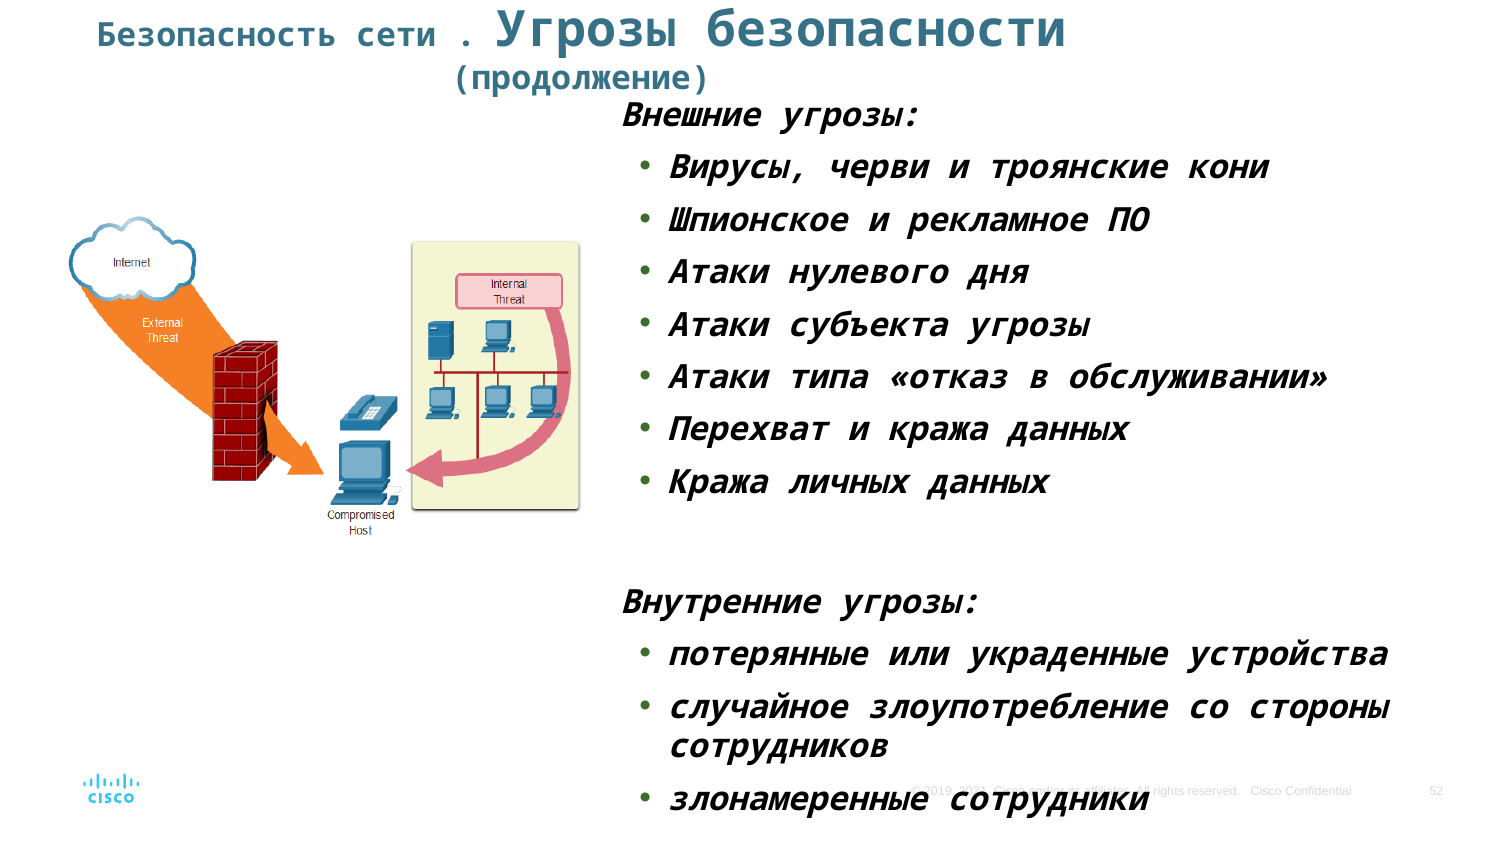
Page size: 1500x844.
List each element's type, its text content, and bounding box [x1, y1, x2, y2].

picture [57, 212, 594, 541]
title Безопасность сети . Угрозы безопасности (продолжение) [14, 6, 1149, 86]
list Внешние угрозы: Вирусы, черви и троянские кони Шпионское и рекламное ПО Атаки нулевого дня Атаки субъекта угрозы Атаки типа «отказ в обслуживании» Перехват и кража данных Кража личных данных Внутренние угрозы: потерянные или украденные устройства случайное злоупотребление со стороны сотрудников злонамеренные сотрудники [581, 85, 1469, 799]
